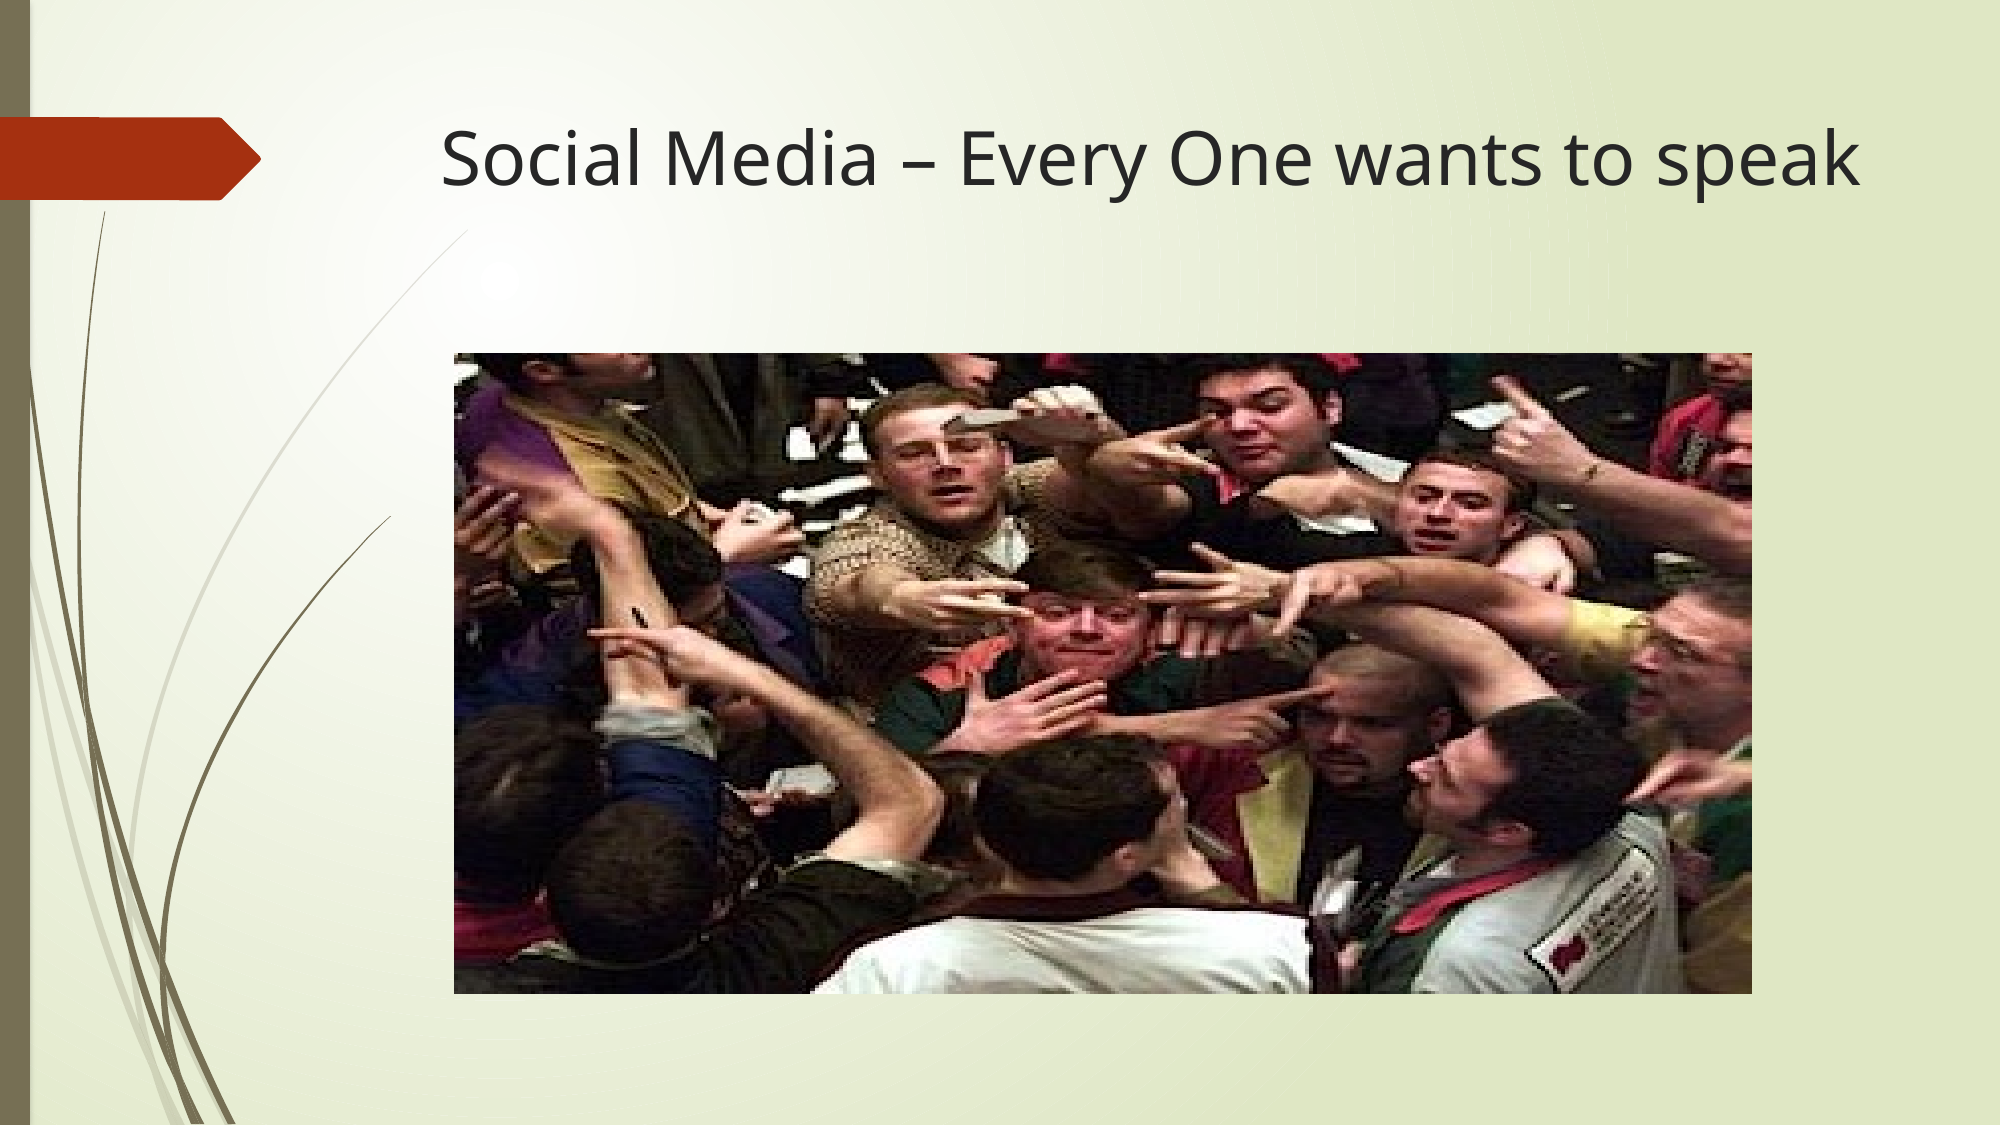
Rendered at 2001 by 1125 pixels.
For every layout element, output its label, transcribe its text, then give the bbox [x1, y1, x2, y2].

title Social Media – Every One wants to speak [425, 102, 1888, 313]
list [454, 353, 1752, 994]
